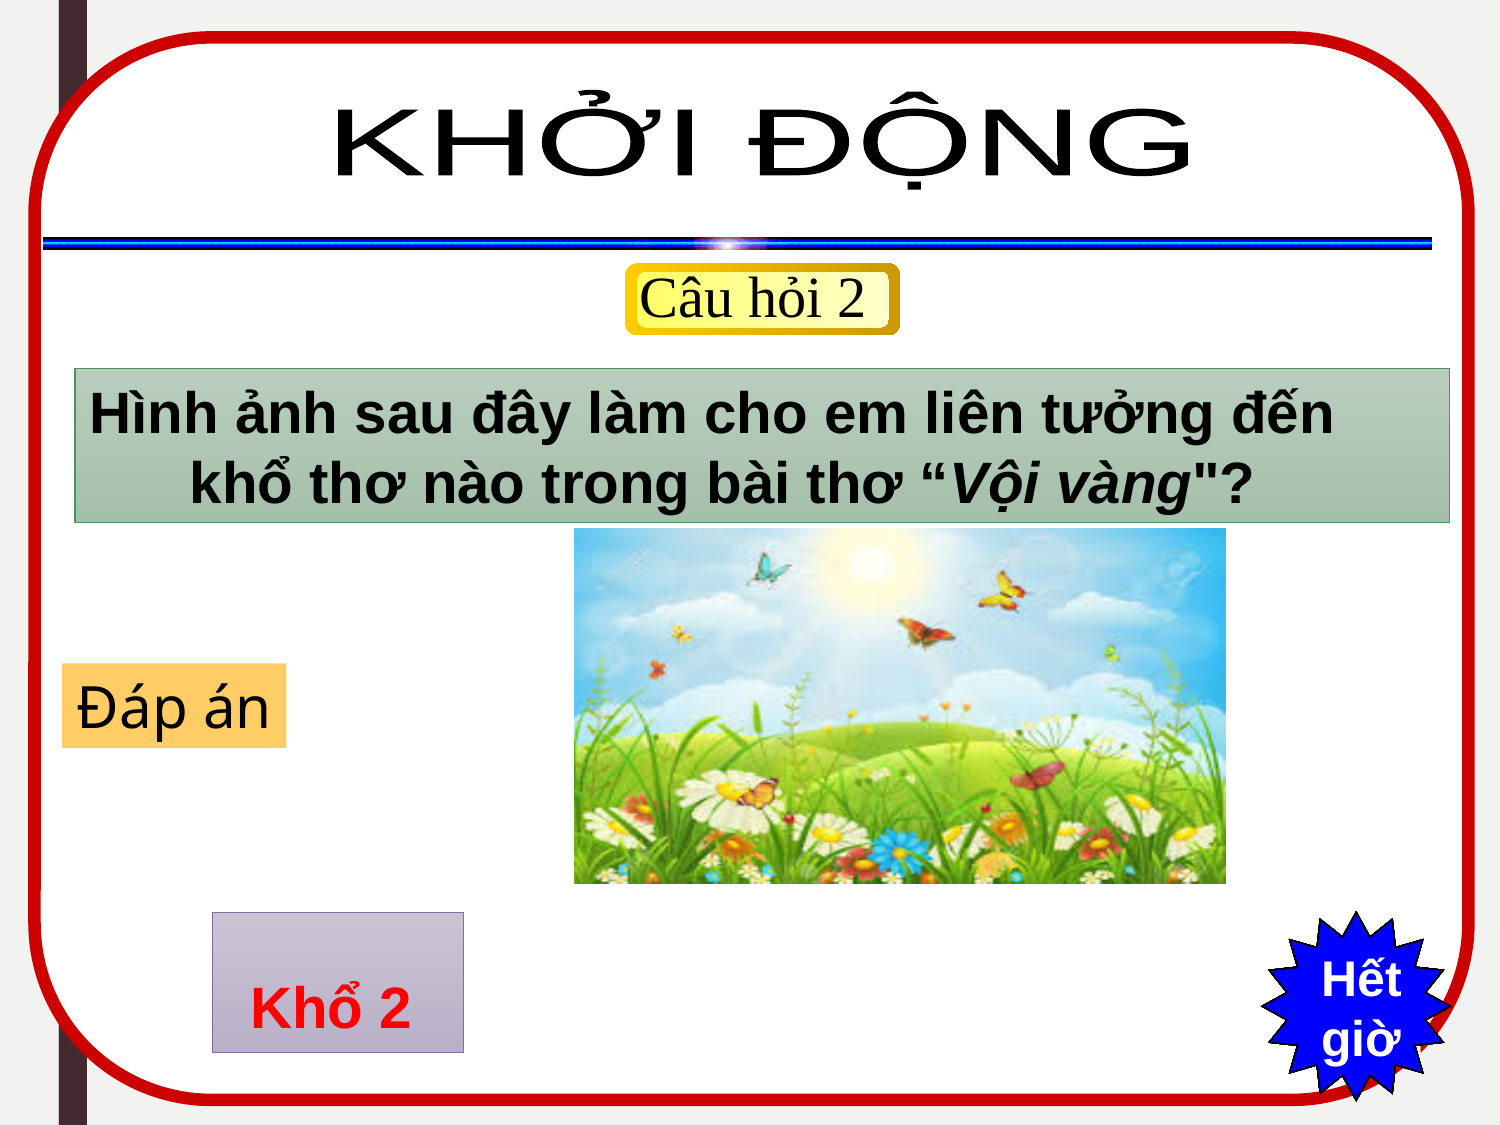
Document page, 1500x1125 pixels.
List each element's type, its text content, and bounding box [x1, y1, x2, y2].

text_box Câu hỏi 2 [624, 252, 900, 337]
text_box Hình ảnh sau đây làm cho em liên tưởng đến khổ thơ nào trong bài thơ “Vội vàng"? [74, 368, 1450, 523]
text_box [34, 37, 1469, 1100]
text_box Hết giờ [1262, 912, 1450, 1101]
text_box Đáp án [62, 663, 287, 748]
picture [43, 237, 1432, 250]
picture [574, 528, 1226, 884]
text_box Khổ 2 [212, 912, 464, 1053]
